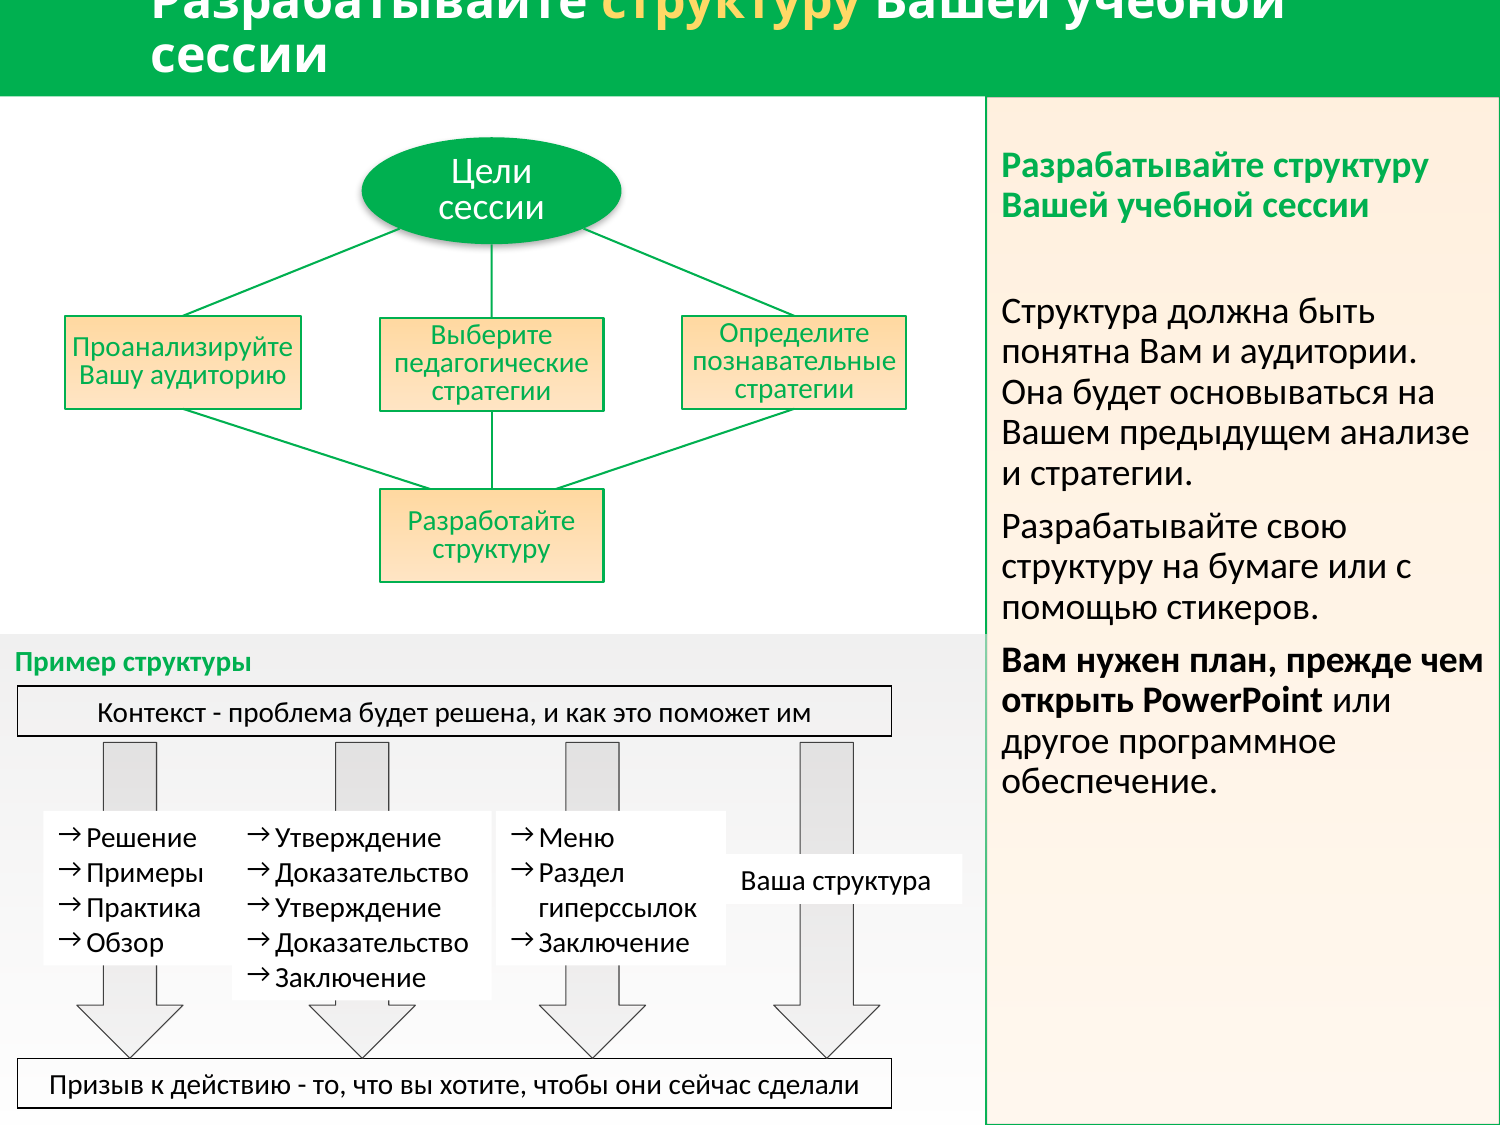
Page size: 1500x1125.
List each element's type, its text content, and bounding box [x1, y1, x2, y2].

text_box [308, 1001, 417, 1060]
title Разрабатывайте структуру Вашей учебной сессии [135, 0, 1447, 92]
list Разрабатывайте структуру Вашей учебной сессии Структура должна быть понятна Вам и аудитории. Она будет основываться на Вашем предыдущем анализе и стратегии. Разрабатывайте свою структуру на бумаге или с помощью стикеров. Вам нужен план, прежде чем открыть PowerPoint или другое программное обеспечение. [986, 137, 1500, 1125]
text_box Цели сессии [360, 136, 623, 246]
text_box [182, 408, 431, 490]
text_box Контекст - проблема будет решена, и как это поможет им [17, 686, 892, 736]
text_box Ваша структура [725, 854, 963, 904]
text_box Меню Раздел гиперссылок Заключение [495, 810, 726, 966]
text_box [772, 904, 881, 1060]
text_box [583, 228, 795, 316]
text_box [564, 741, 621, 810]
text_box [75, 966, 185, 1060]
text_box Выберите педагогические стратегии [379, 317, 605, 412]
text_box Утверждение Доказательство Утверждение Доказательство Заключение [232, 810, 492, 1001]
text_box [555, 408, 795, 490]
text_box Пример структуры [0, 634, 380, 685]
text_box Проанализируйте Вашу аудиторию [64, 315, 302, 410]
text_box [0, 634, 986, 1125]
text_box Разработайте структуру [379, 488, 605, 583]
text_box [538, 966, 647, 1060]
text_box [334, 741, 390, 810]
text_box Решение Примеры Практика Обзор [43, 810, 232, 966]
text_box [182, 228, 400, 316]
text_box Определите познавательные стратегии [681, 315, 907, 410]
text_box Призыв к действию - то, что вы хотите, чтобы они сейчас сделали [17, 1058, 892, 1108]
text_box [799, 741, 855, 854]
text_box [102, 741, 158, 810]
